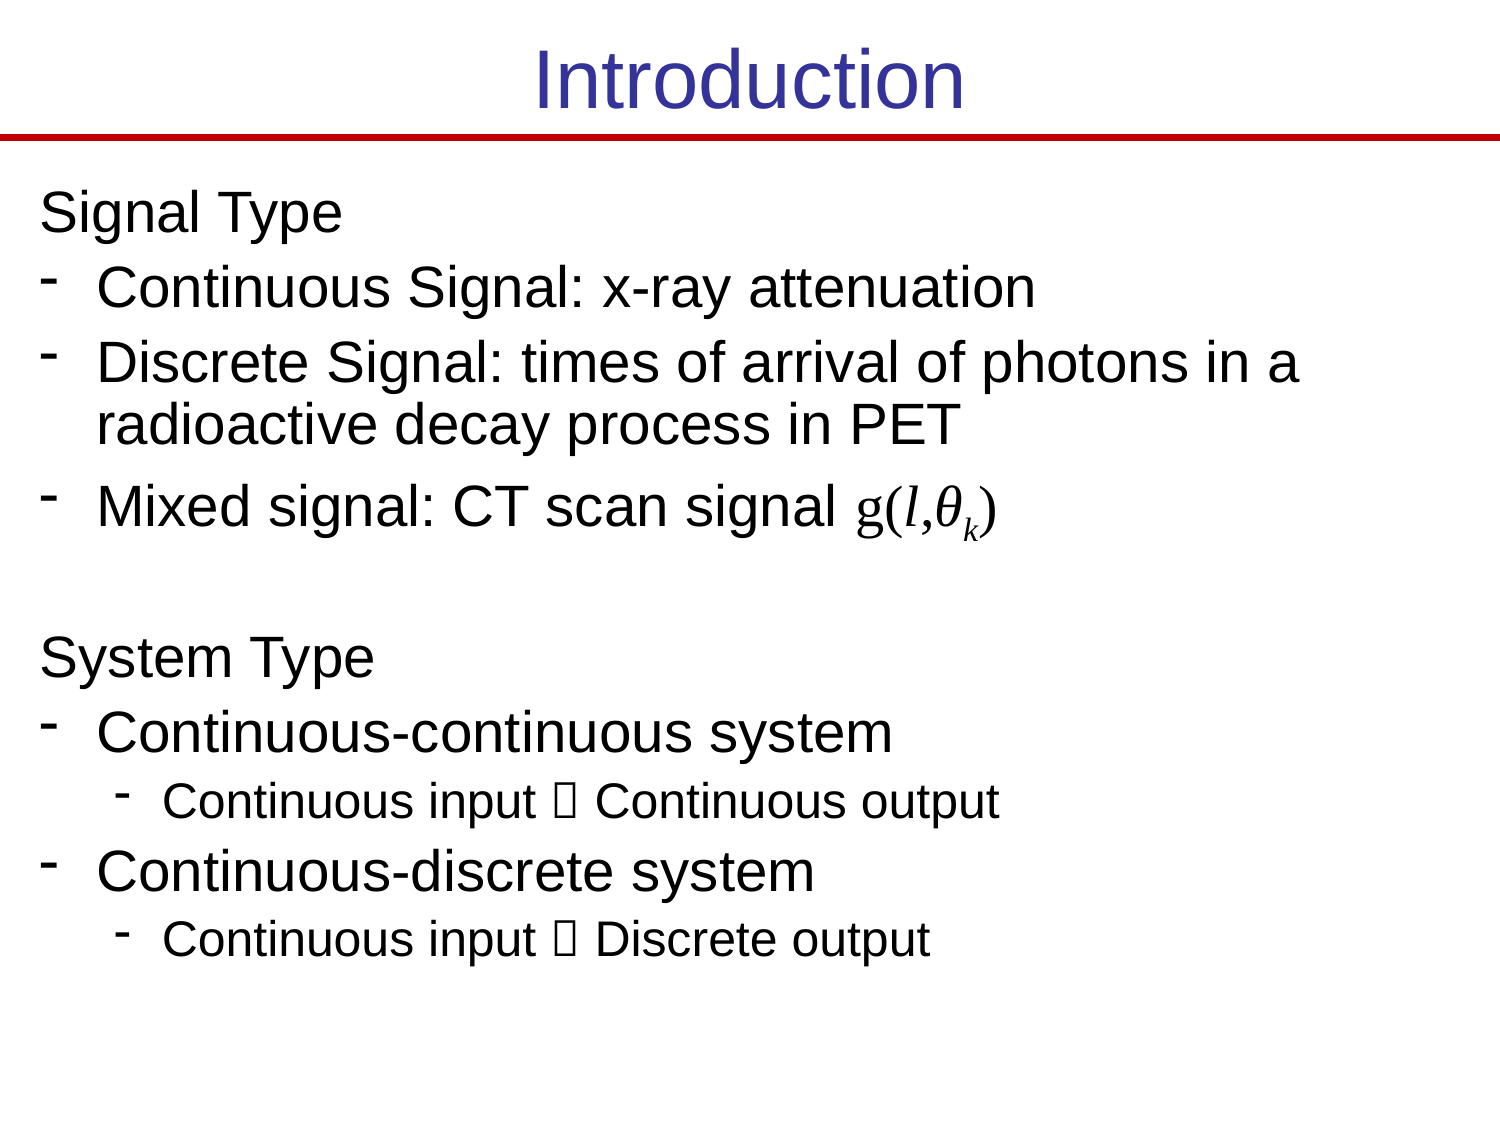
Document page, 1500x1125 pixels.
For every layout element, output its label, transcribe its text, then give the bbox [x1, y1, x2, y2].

list Signal Type Continuous Signal: x-ray attenuation Discrete Signal: times of arrival of photons in a radioactive decay process in PET Mixed signal: CT scan signal g(l,θk) System Type Continuous-continuous system Continuous input  Continuous output Continuous-discrete system Continuous input  Discrete output [24, 174, 1363, 1038]
title Introduction [75, 12, 1425, 134]
